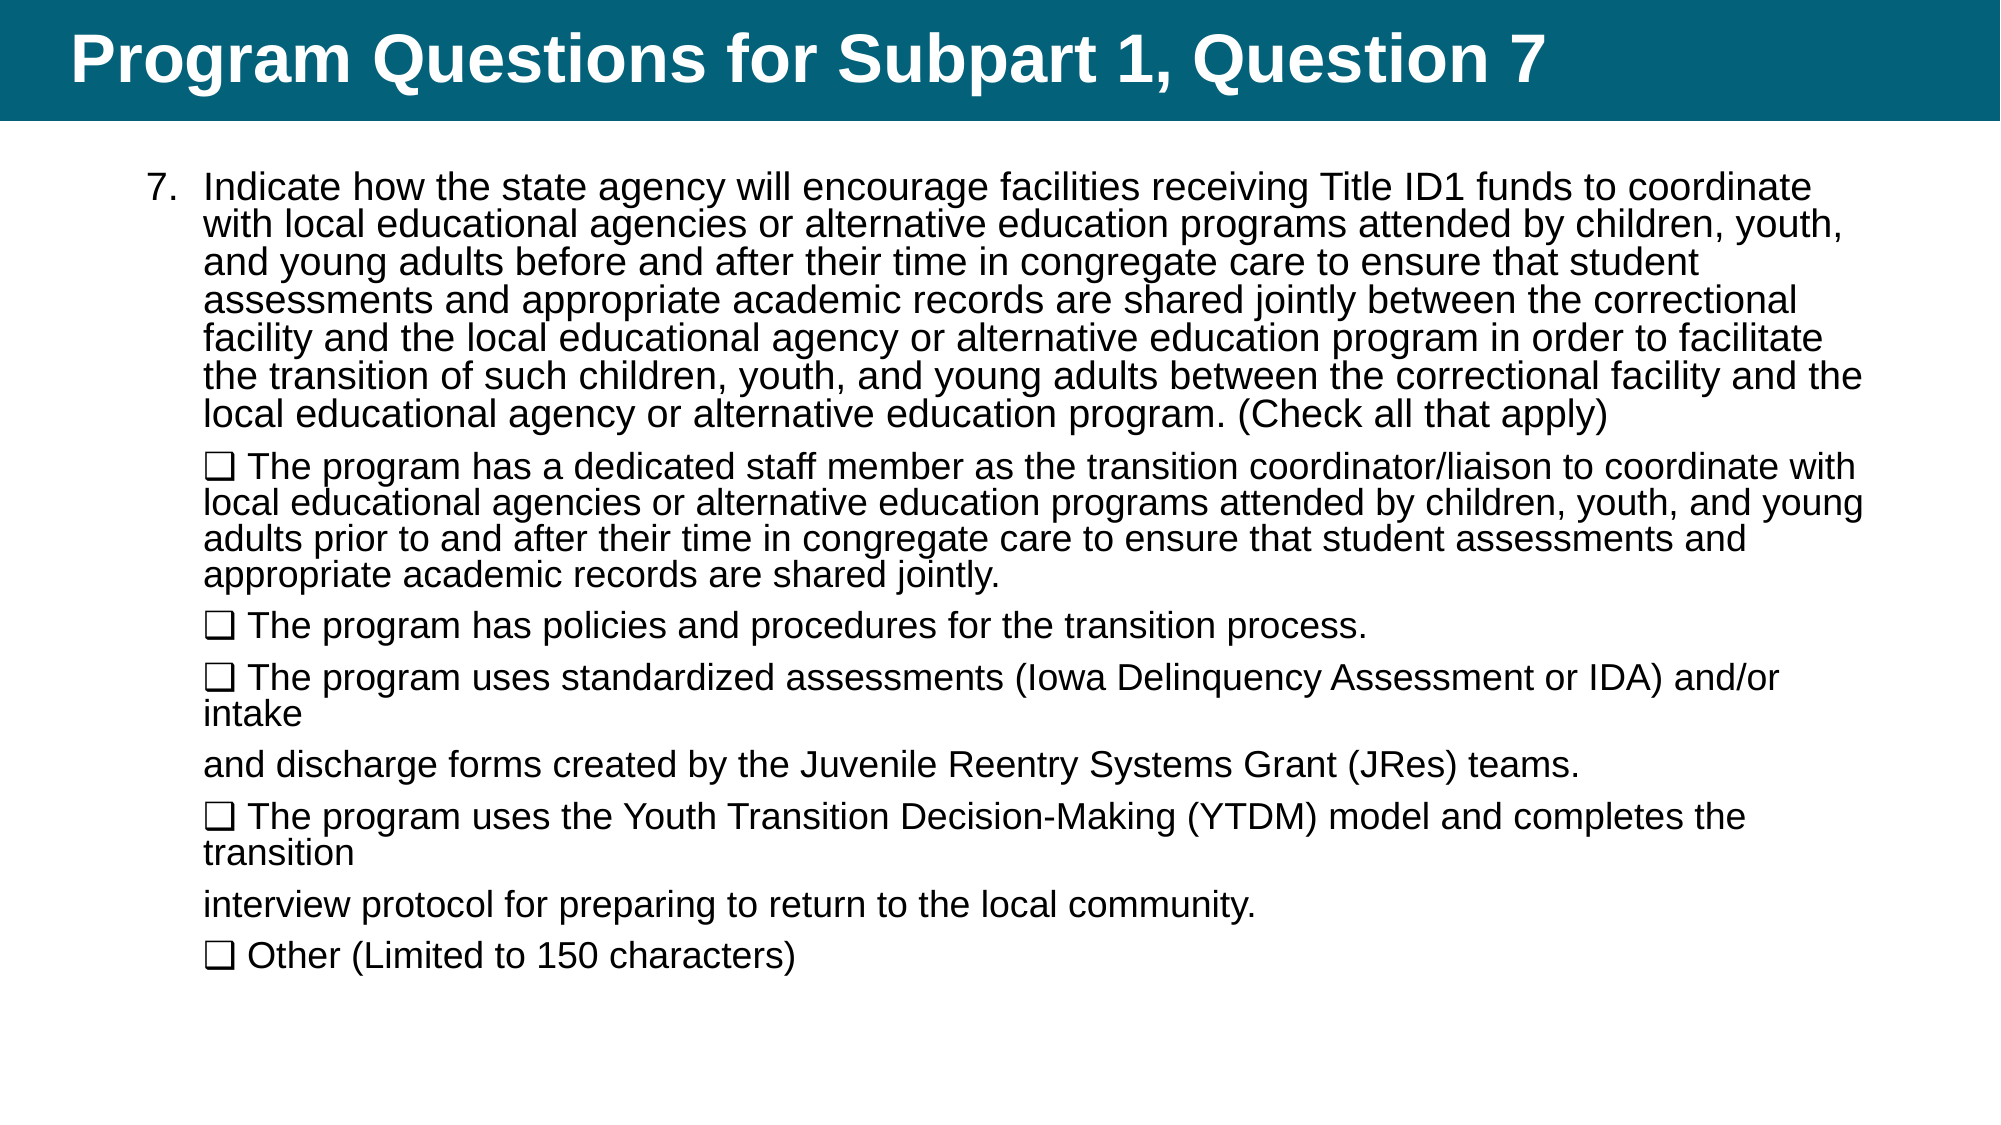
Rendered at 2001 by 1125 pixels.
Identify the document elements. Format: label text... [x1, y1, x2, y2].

list Indicate how the state agency will encourage facilities receiving Title ID1 funds to coordinate with local educational agencies or alternative education programs attended by children, youth, and young adults before and after their time in congregate care to ensure that student assessments and appropriate academic records are shared jointly between the correctional facility and the local educational agency or alternative education program in order to facilitate the transition of such children, youth, and young adults between the correctional facility and the local educational agency or alternative education program. (Check all that apply) ❑ The program has a dedicated staff member as the transition coordinator/liaison to coordinate with local educational agencies or alternative education programs attended by children, youth, and young adults prior to and after their time in congregate care to ensure that student assessments and appropriate academic records are shared jointly. ❑ The program has policies and procedures for the transition process. ❑ The program uses standardized assessments (Iowa Delinquency Assessment or IDA) and/or intake and discharge forms created by the Juvenile Reentry Systems Grant (JRes) teams. ❑ The program uses the Youth Transition Decision-Making (YTDM) model and completes the transition interview protocol for preparing to return to the local community. ❑ Other (Limited to 150 characters) [113, 162, 1887, 1099]
title Program Questions for Subpart 1, Question 7 [55, 0, 1905, 121]
